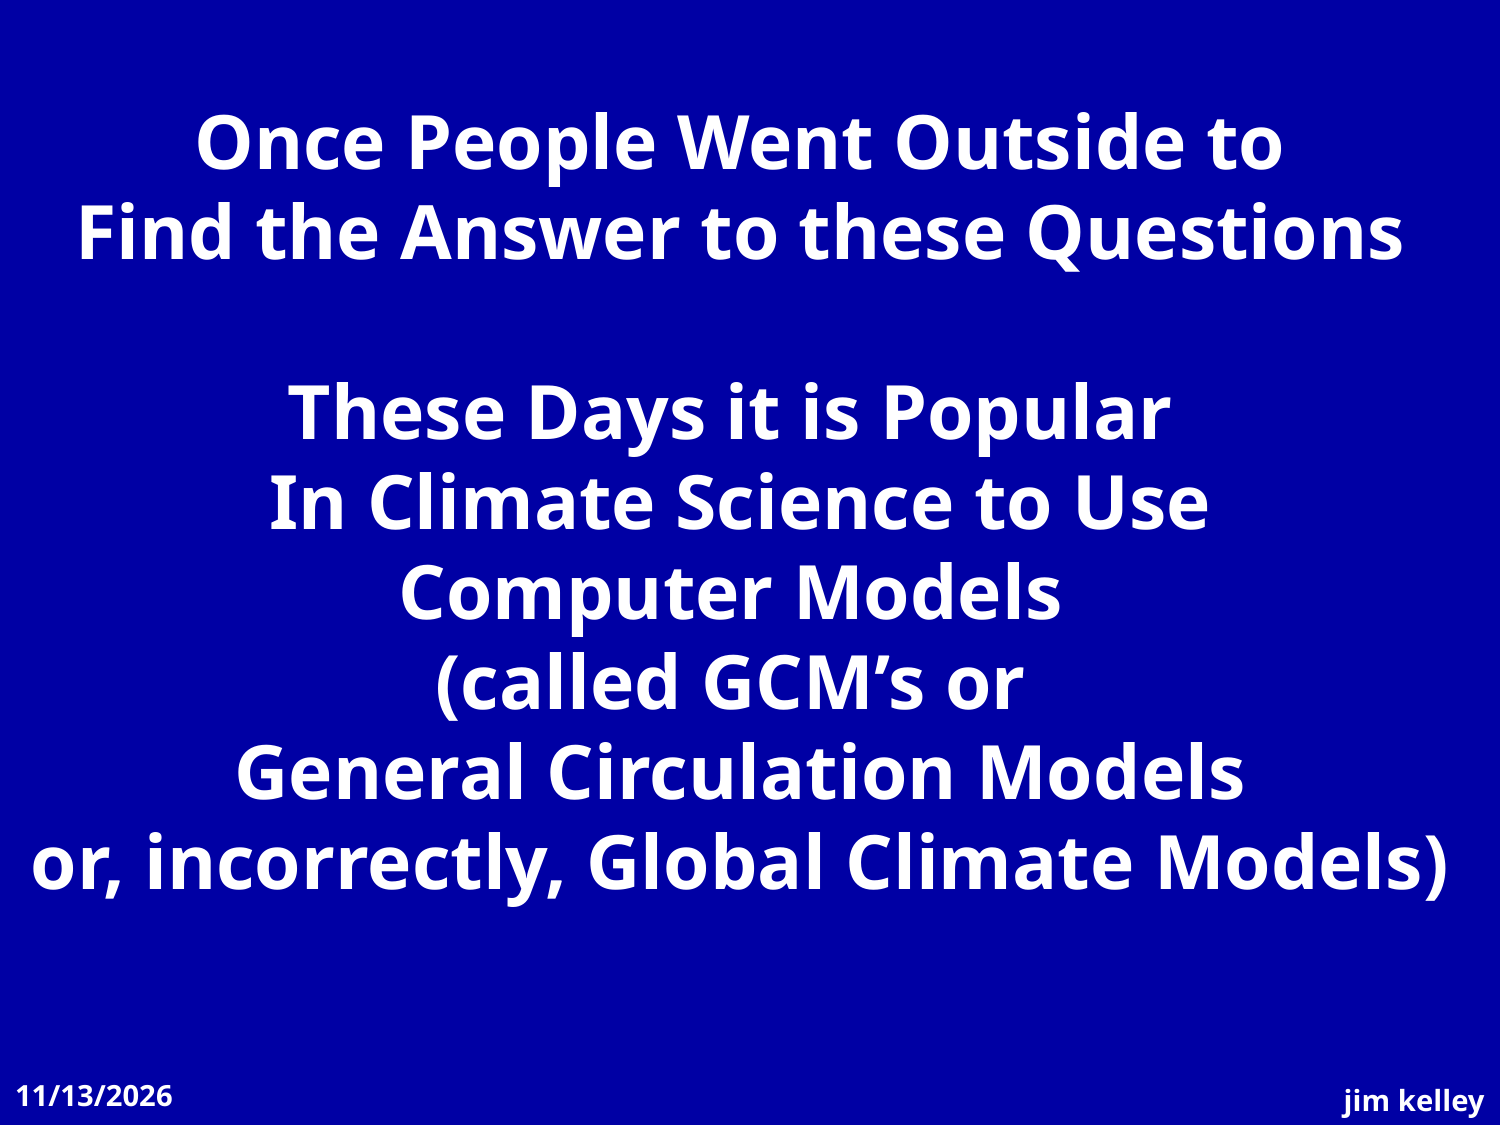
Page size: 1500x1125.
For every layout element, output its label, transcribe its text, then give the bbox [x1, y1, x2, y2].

footer jim kelley [1024, 1046, 1500, 1125]
text_box Once People Went Outside to Find the Answer to these Questions These Days it is Popular In Climate Science to Use Computer Models (called GCM’s or General Circulation Models or, incorrectly, Global Climate Models) [15, 87, 1465, 973]
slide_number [0, 1046, 376, 1125]
